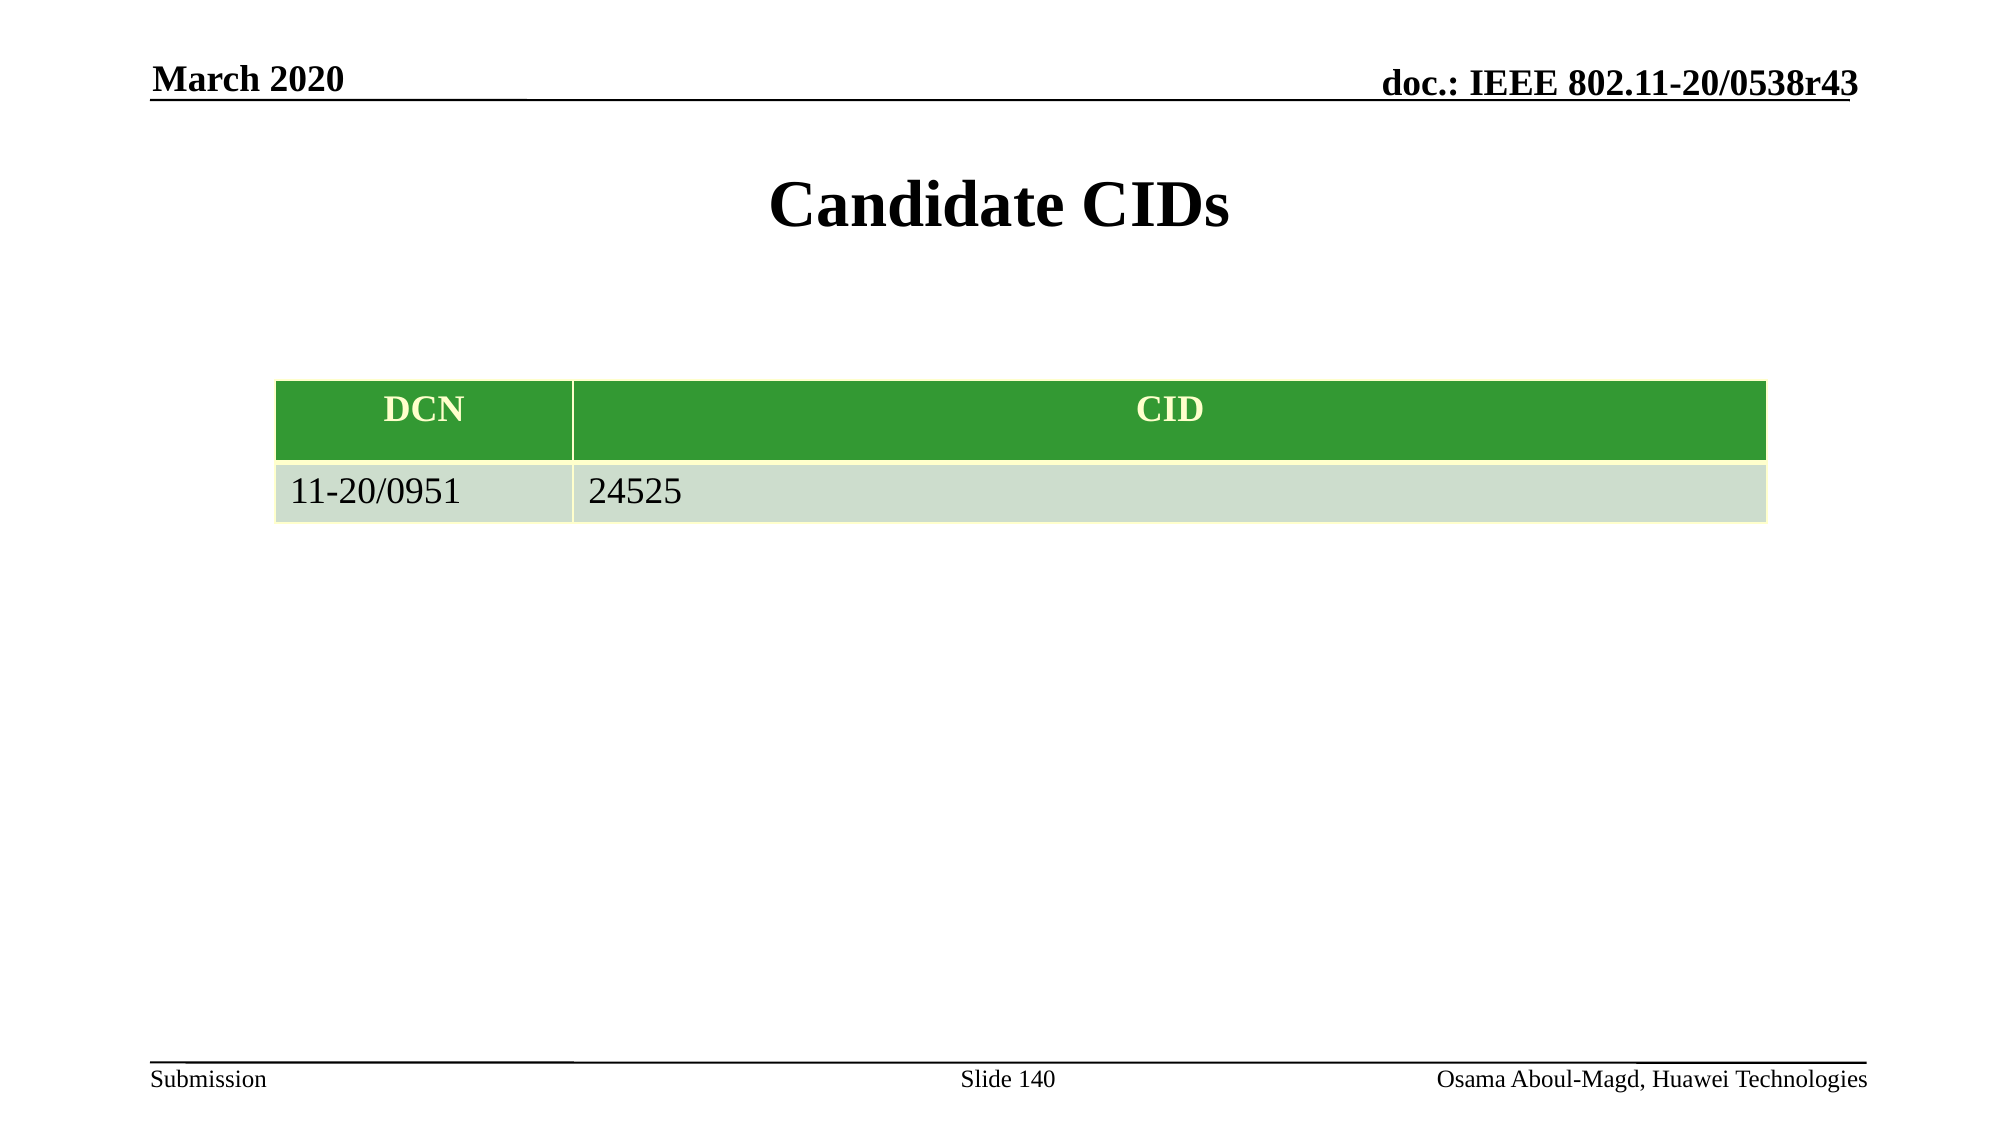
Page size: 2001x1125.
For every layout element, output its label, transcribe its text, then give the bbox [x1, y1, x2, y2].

title Candidate CIDs [149, 112, 1850, 288]
table_header CID [574, 381, 1766, 460]
table_header DCN [276, 381, 572, 460]
table_cell 11-20/0951 [276, 465, 572, 522]
footer Osama Aboul-Magd, Huawei Technologies [1171, 1061, 1869, 1093]
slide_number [152, 54, 563, 100]
slide_number Slide 140 [950, 1061, 1067, 1123]
table_cell 24525 [574, 465, 1766, 522]
